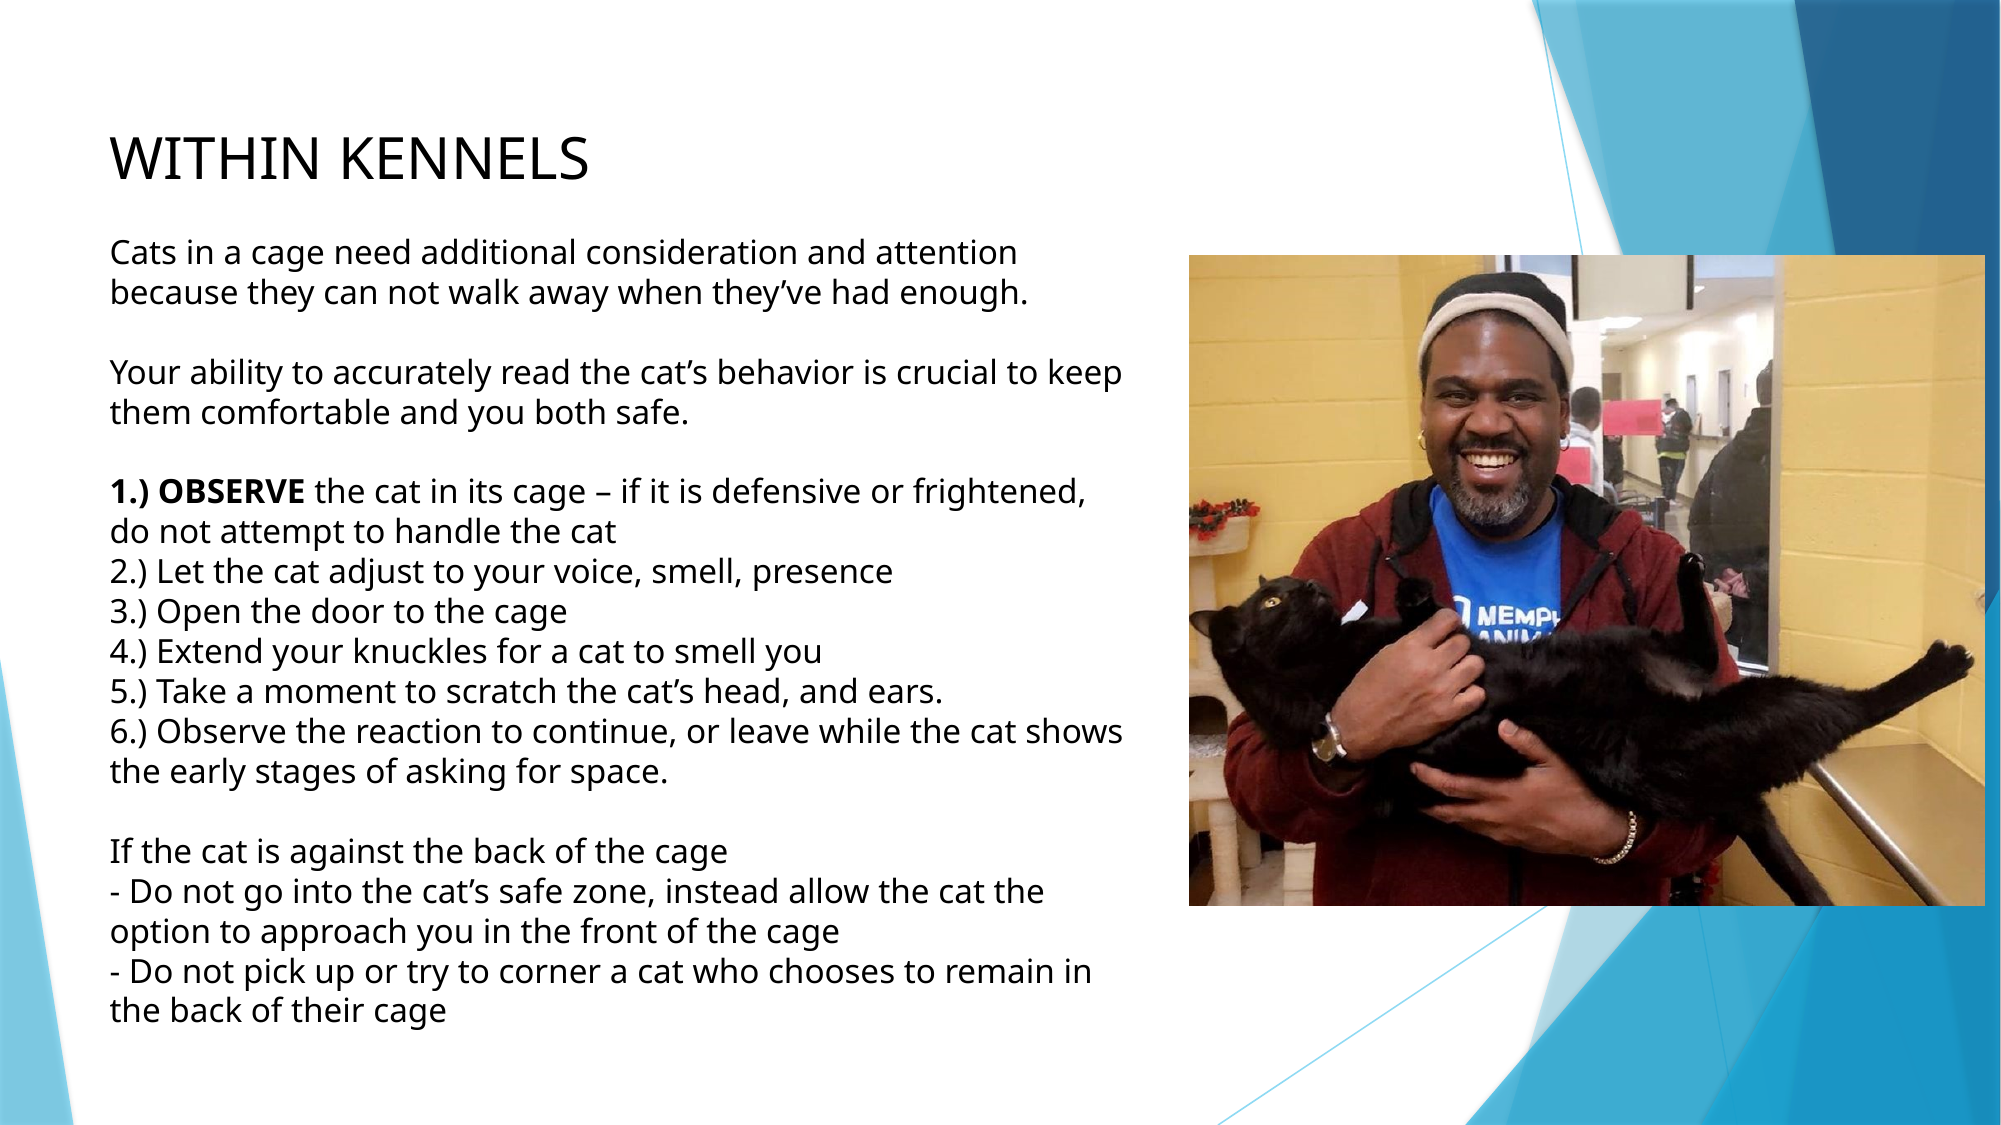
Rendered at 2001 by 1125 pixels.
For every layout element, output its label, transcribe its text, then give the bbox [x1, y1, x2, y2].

picture [1188, 255, 1985, 907]
text_box WITHIN KENNELS Cats in a cage need additional consideration and attention because they can not walk away when they’ve had enough. Your ability to accurately read the cat’s behavior is crucial to keep them comfortable and you both safe. 1.) OBSERVE the cat in its cage – if it is defensive or frightened, do not attempt to handle the cat 2.) Let the cat adjust to your voice, smell, presence 3.) Open the door to the cage 4.) Extend your knuckles for a cat to smell you 5.) Take a moment to scratch the cat’s head, and ears. 6.) Observe the reaction to continue, or leave while the cat shows the early stages of asking for space. If the cat is against the back of the cage - Do not go into the cat’s safe zone, instead allow the cat the option to approach you in the front of the cage - Do not pick up or try to corner a cat who chooses to remain in the back of their cage [94, 113, 1142, 1037]
